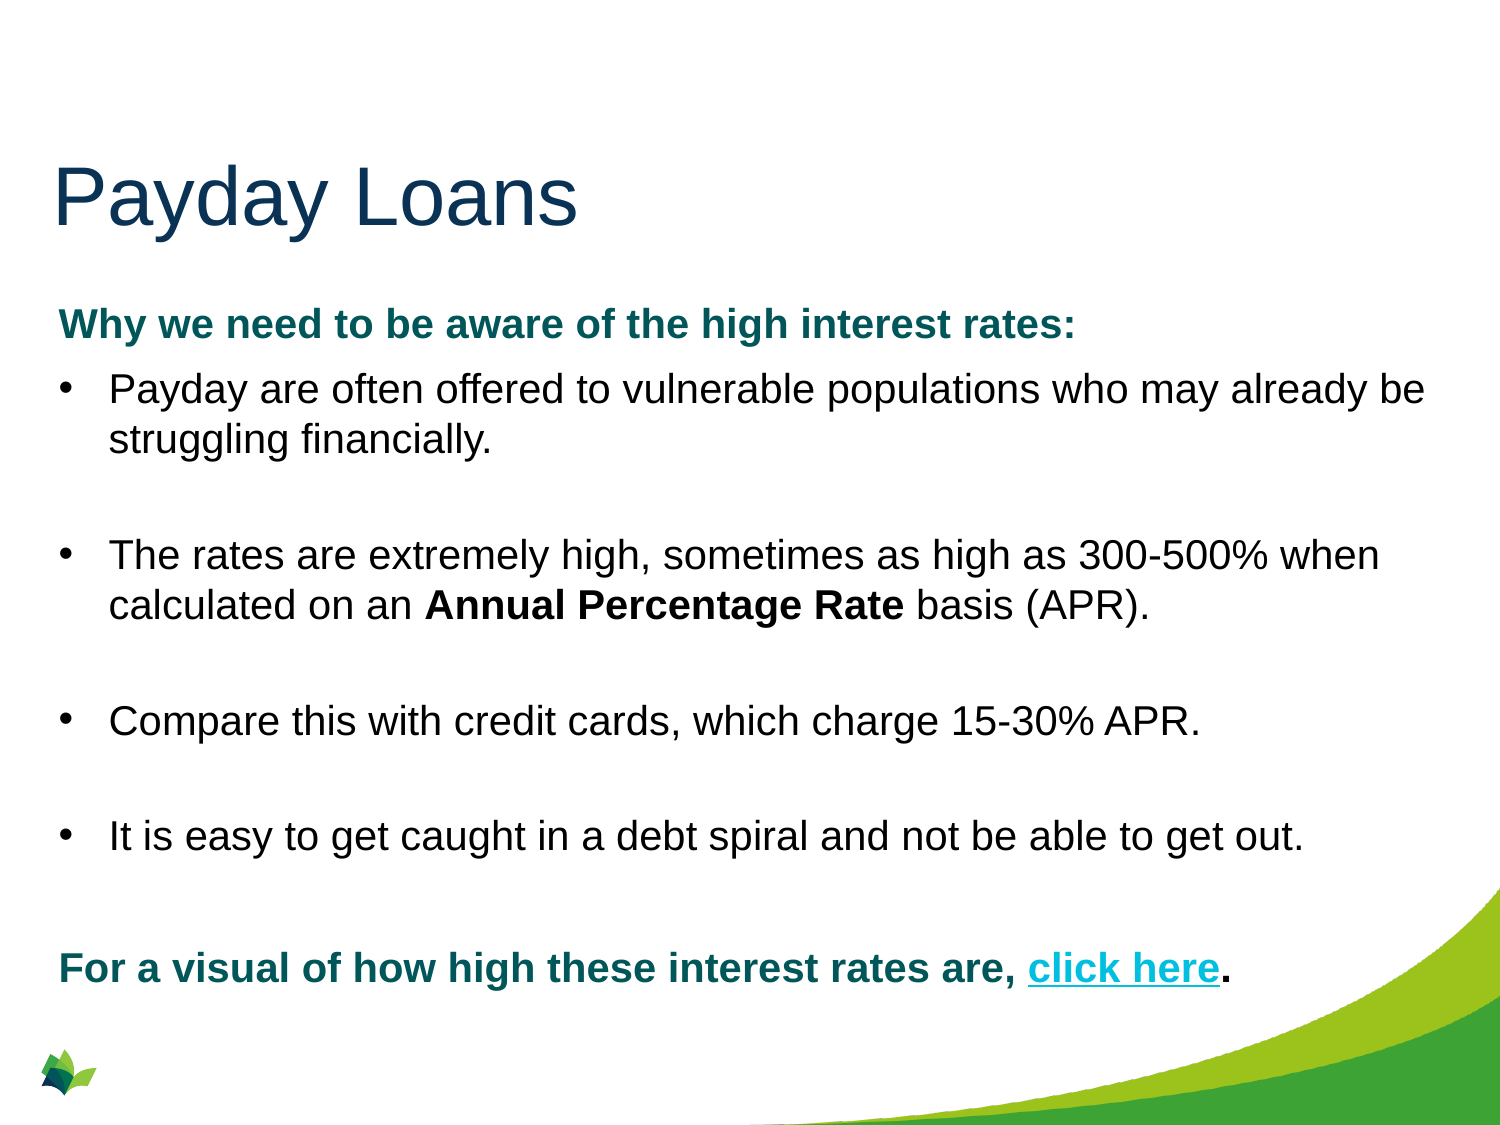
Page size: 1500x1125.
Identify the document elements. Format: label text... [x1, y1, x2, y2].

picture [0, 299, 1500, 1125]
text_box Why we need to be aware of the high interest rates: Payday are often offered to vulnerable populations who may already be struggling financially. The rates are extremely high, sometimes as high as 300-500% when calculated on an Annual Percentage Rate basis (APR). Compare this with credit cards, which charge 15-30% APR. It is easy to get caught in a debt spiral and not be able to get out. For a visual of how high these interest rates are, click here. [41, 290, 1459, 1091]
title Payday Loans [41, 116, 1459, 280]
